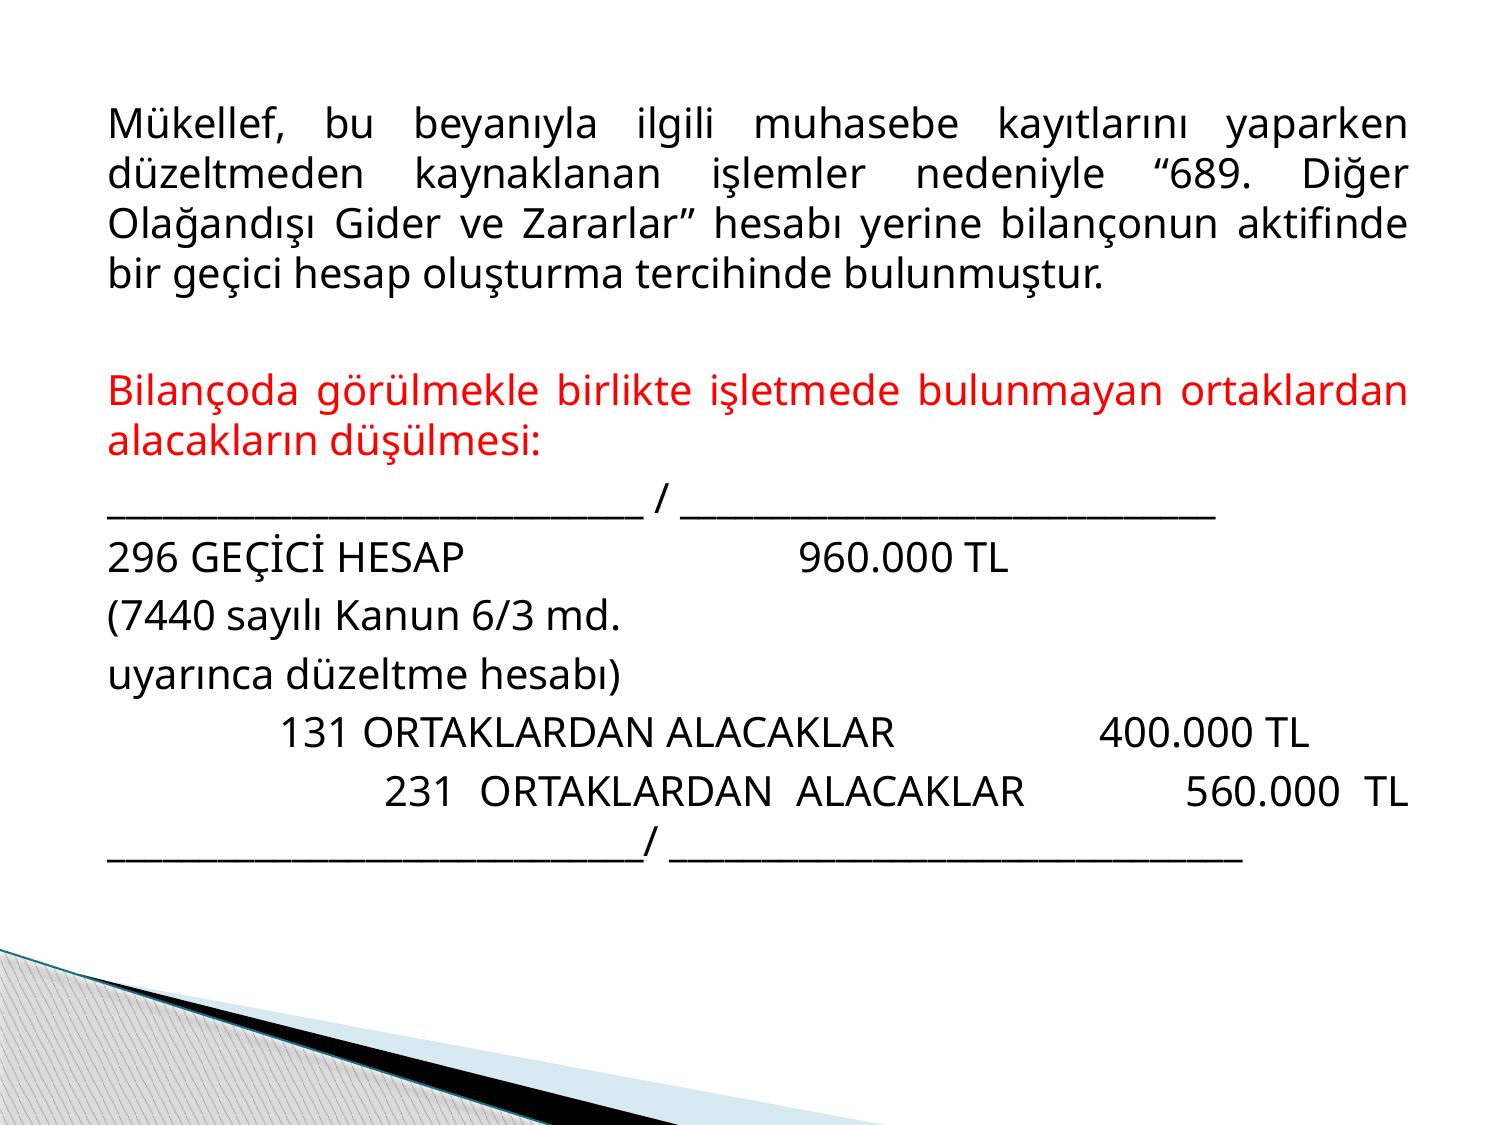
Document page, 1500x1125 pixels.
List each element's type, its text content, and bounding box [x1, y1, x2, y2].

list Mükellef, bu beyanıyla ilgili muhasebe kayıtlarını yaparken düzeltmeden kaynaklanan işlemler nedeniyle “689. Diğer Olağandışı Gider ve Zararlar” hesabı yerine bilançonun aktifinde bir geçici hesap oluşturma tercihinde bulunmuştur. Bilançoda görülmekle birlikte işletmede bulunmayan ortaklardan alacakların düşülmesi: _____________________________ / _____________________________ 296 GEÇİCİ HESAP 960.000 TL (7440 sayılı Kanun 6/3 md. uyarınca düzeltme hesabı) 131 ORTAKLARDAN ALACAKLAR 400.000 TL 231 ORTAKLARDAN ALACAKLAR 560.000 TL _____________________________/ _______________________________ [75, 30, 1425, 986]
